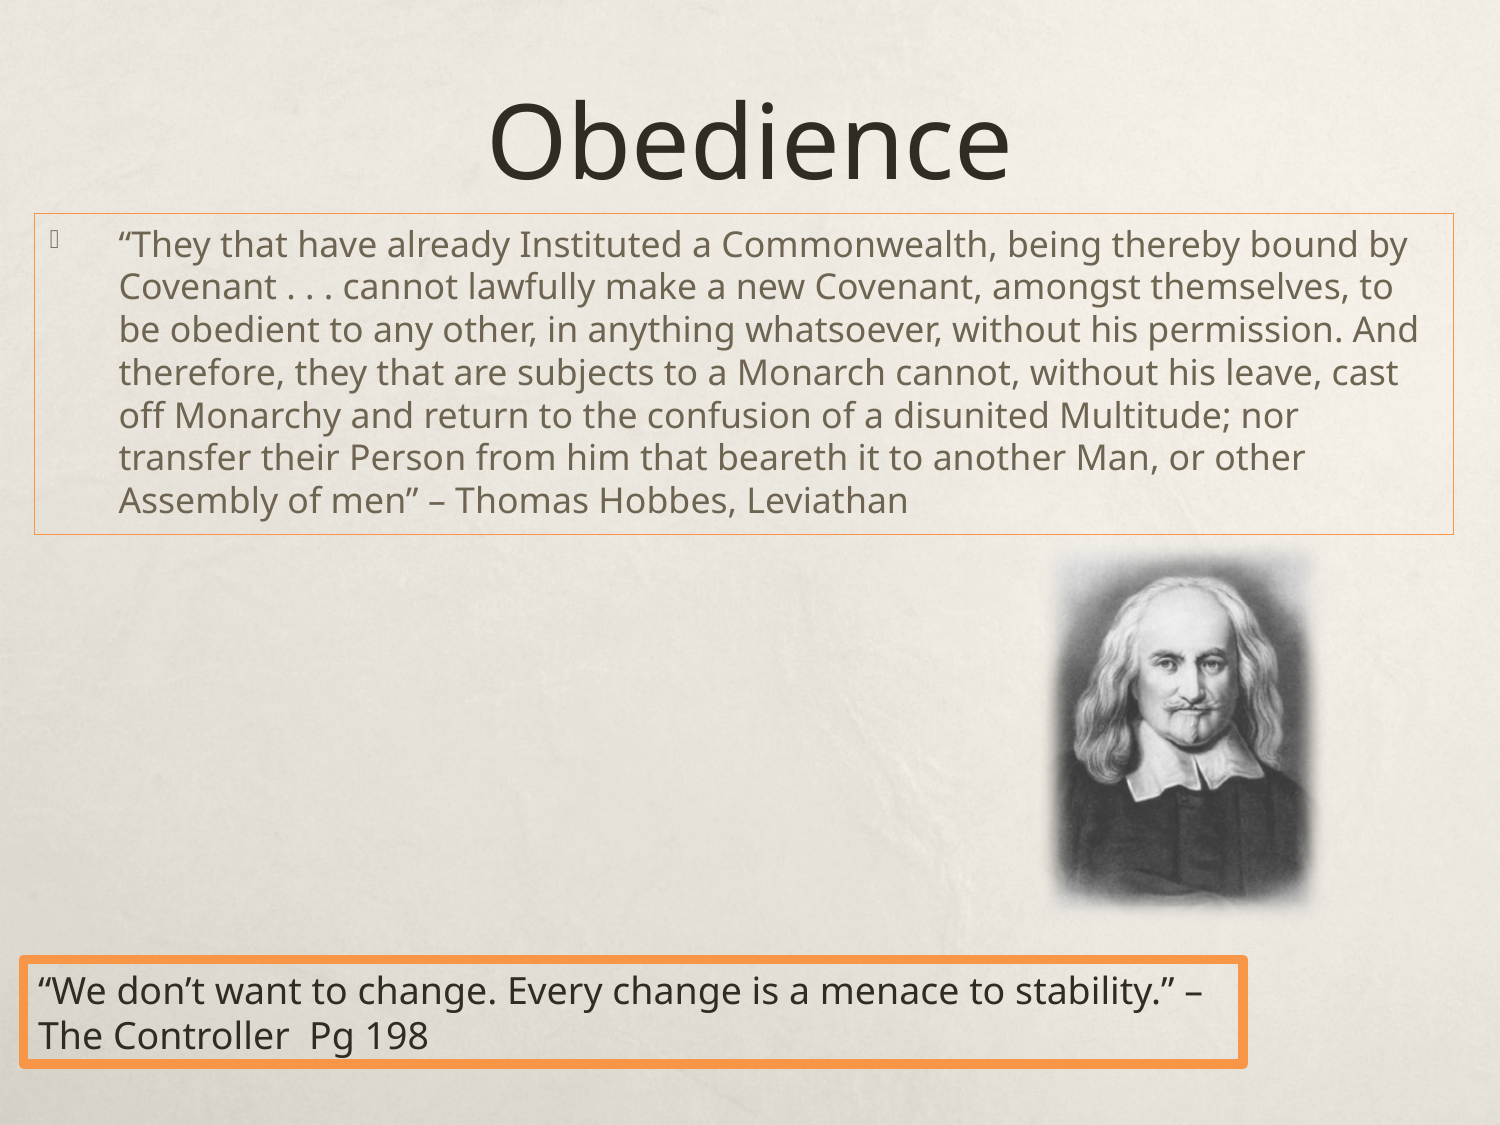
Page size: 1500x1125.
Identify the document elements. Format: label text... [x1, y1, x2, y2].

title Obedience [75, 20, 1425, 208]
picture [1036, 533, 1329, 928]
text_box “We don’t want to change. Every change is a menace to stability.” – The Controller Pg 198 [23, 959, 1244, 1065]
list “They that have already Instituted a Commonwealth, being thereby bound by Covenant . . . cannot lawfully make a new Covenant, amongst themselves, to be obedient to any other, in anything whatsoever, without his permission. And therefore, they that are subjects to a Monarch cannot, without his leave, cast off Monarchy and return to the confusion of a disunited Multitude; nor transfer their Person from him that beareth it to another Man, or other Assembly of men” – Thomas Hobbes, Leviathan [34, 213, 1454, 535]
